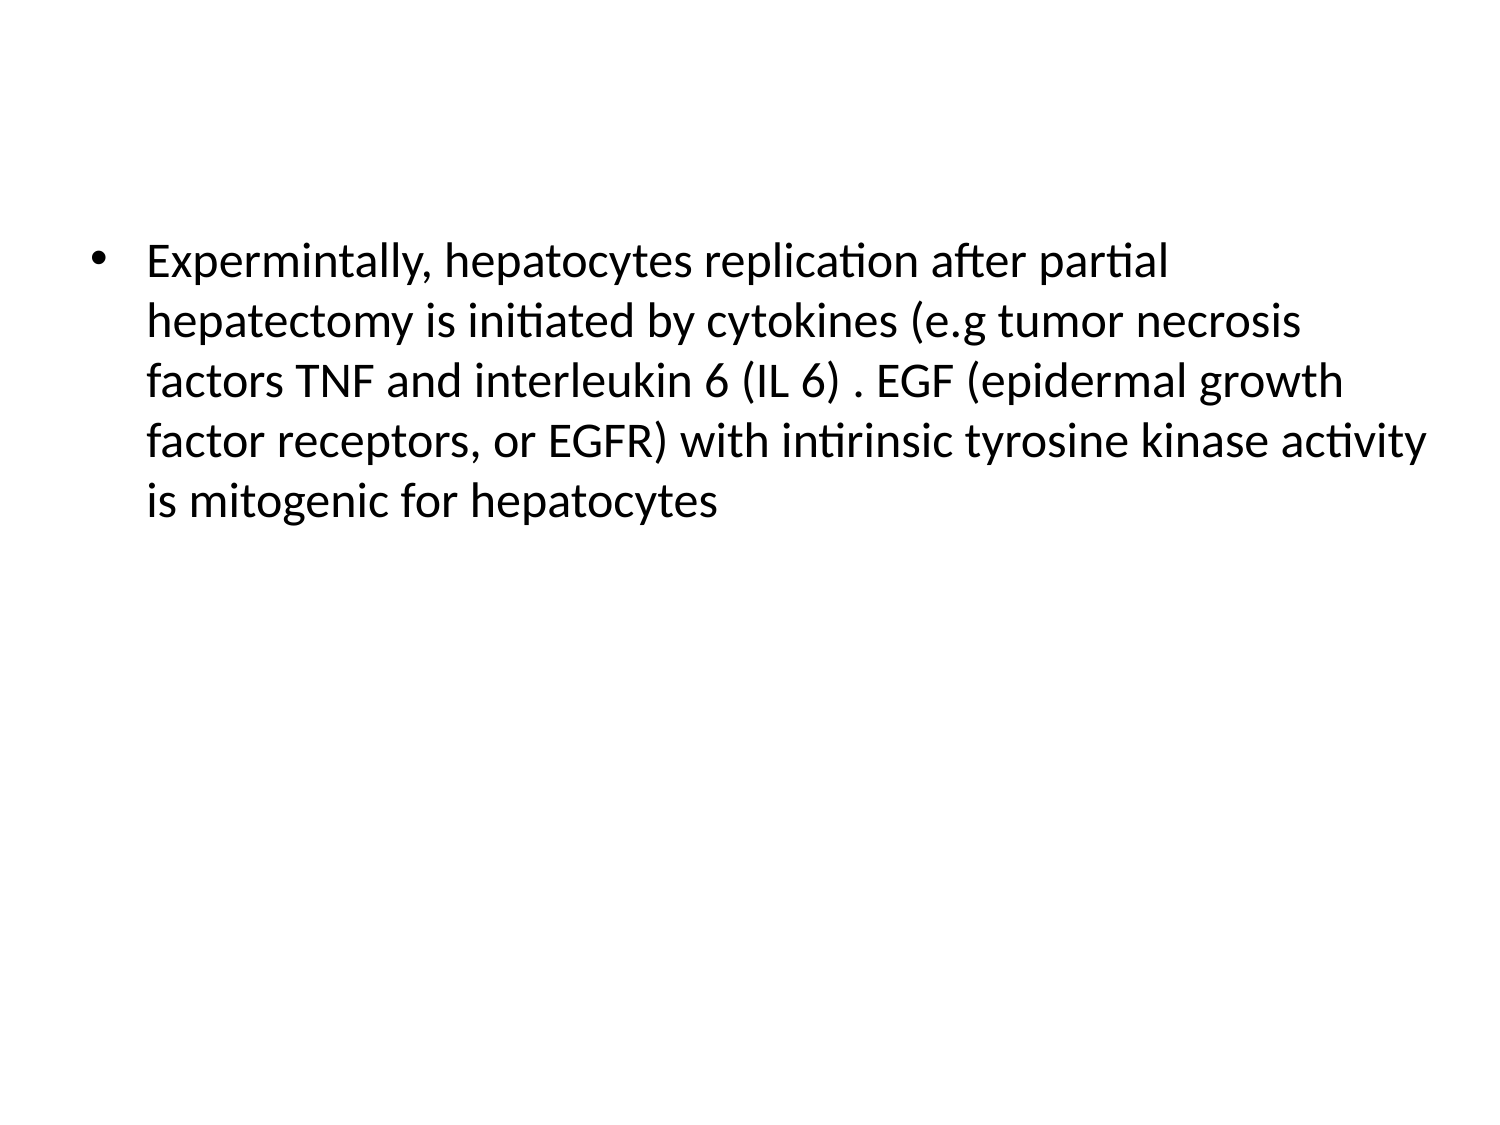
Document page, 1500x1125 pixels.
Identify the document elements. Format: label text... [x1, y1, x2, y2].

list Expermintally, hepatocytes replication after partial hepatectomy is initiated by cytokines (e.g tumor necrosis factors TNF and interleukin 6 (IL 6) . EGF (epidermal growth factor receptors, or EGFR) with intirinsic tyrosine kinase activity is mitogenic for hepatocytes [75, 219, 1447, 1071]
